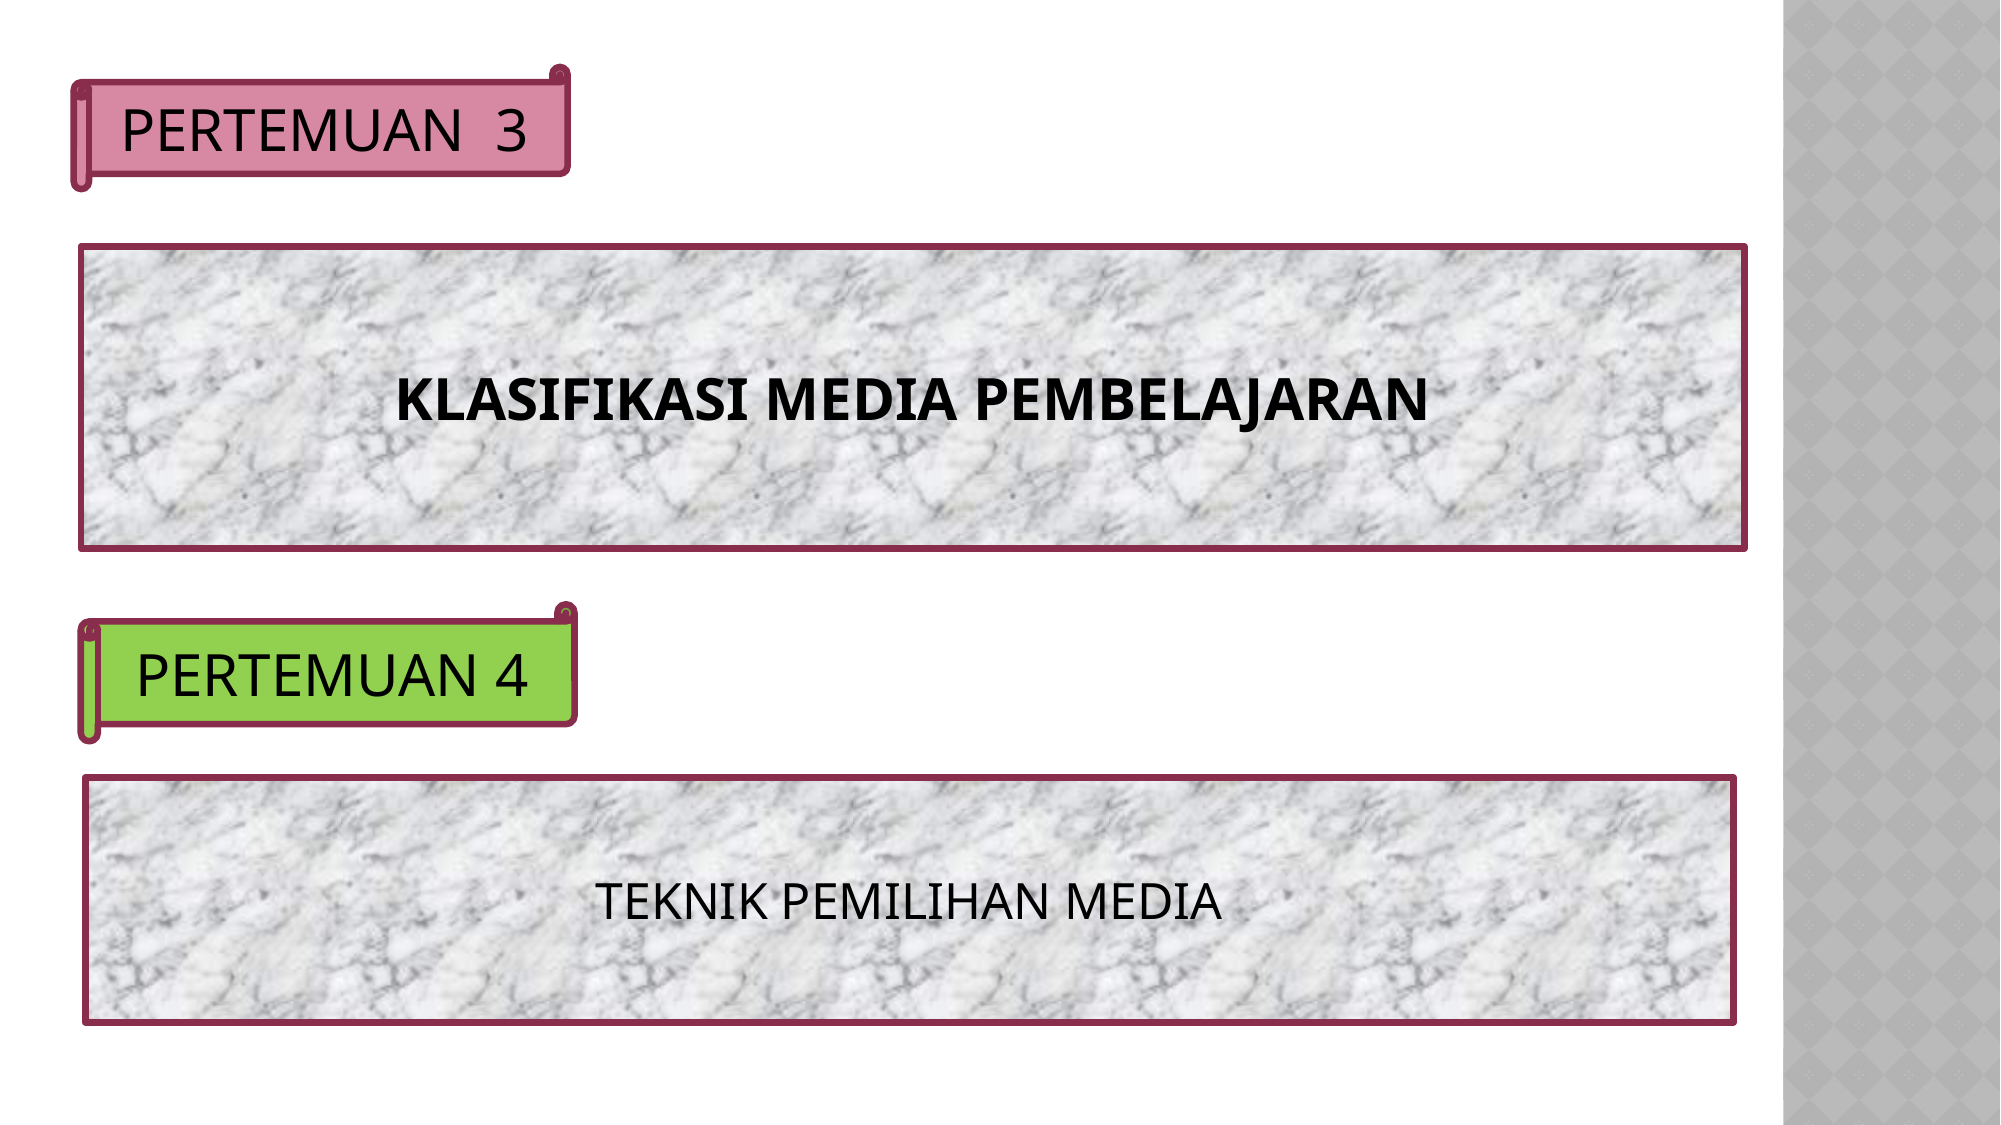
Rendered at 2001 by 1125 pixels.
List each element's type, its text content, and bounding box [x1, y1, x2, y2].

text_box PERTEMUAN 4 [77, 601, 578, 745]
text_box PERTEMUAN 3 [70, 63, 571, 193]
text_box KLASIFIKASI MEDIA PEMBELAJARAN [78, 243, 1748, 552]
text_box TEKNIK PEMILIHAN MEDIA [82, 774, 1737, 1026]
